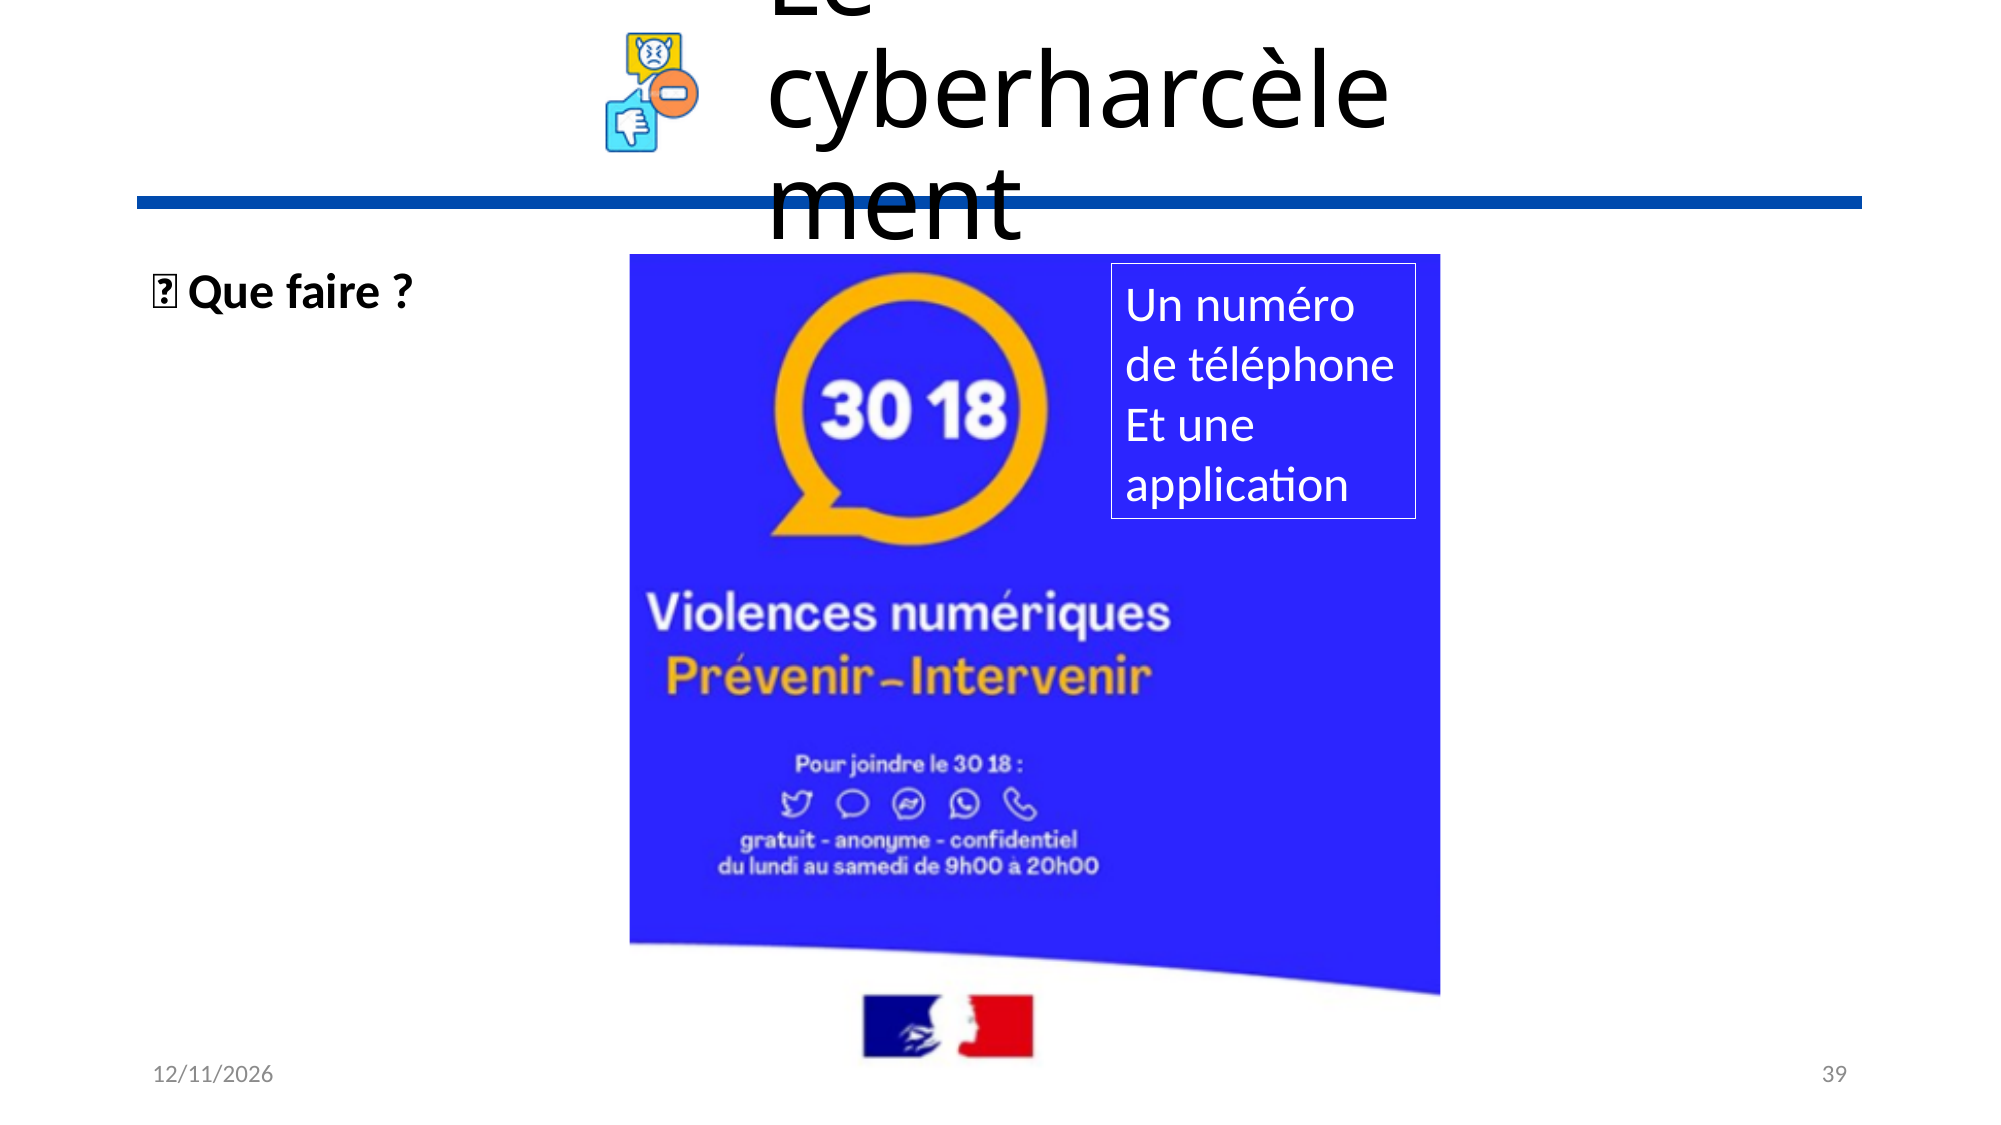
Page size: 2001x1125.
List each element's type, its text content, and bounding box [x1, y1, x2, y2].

slide_number 39 [1412, 1042, 1863, 1103]
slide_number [137, 1042, 588, 1103]
picture [587, 22, 710, 165]
text_box Le cyberharcèlement [750, 23, 1461, 165]
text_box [629, 254, 1441, 1102]
text_box 💡 Que faire ? [137, 250, 471, 326]
